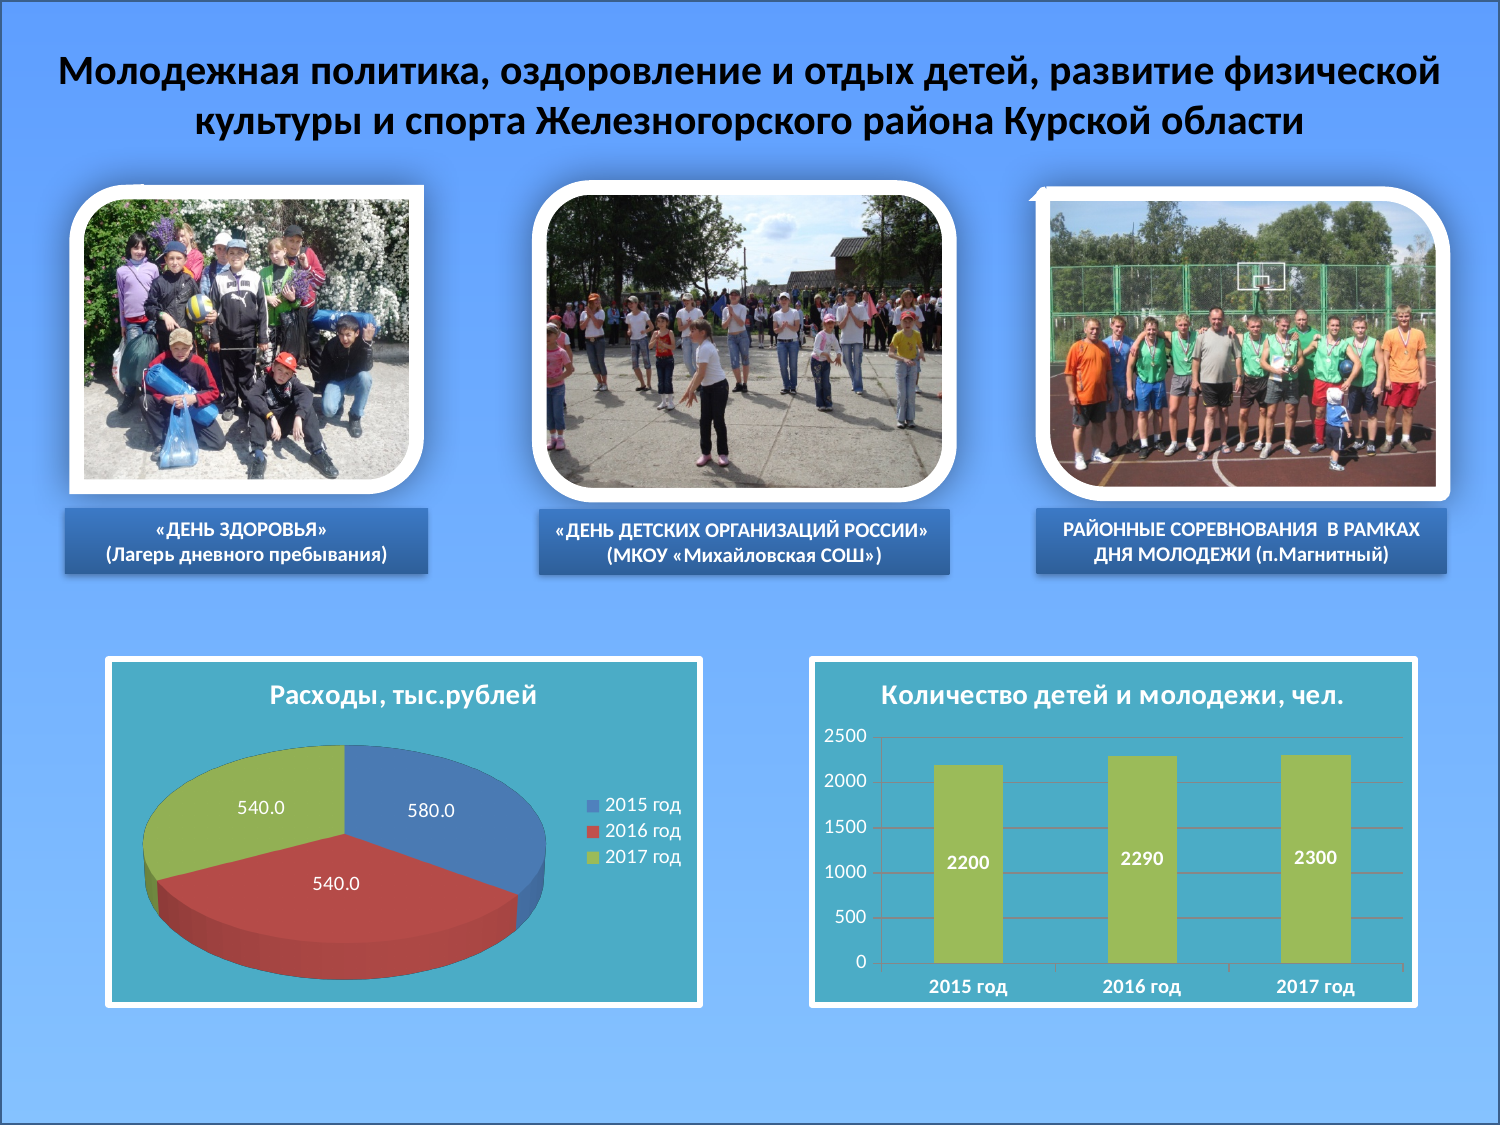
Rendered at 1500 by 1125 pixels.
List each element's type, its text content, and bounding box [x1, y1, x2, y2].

chart [105, 656, 704, 1009]
chart [808, 656, 1419, 1009]
text_box Молодежная политика, оздоровление и отдых детей, развитие физической культуры и спорта Железногорского района Курской области [35, 35, 1465, 150]
text_box [0, 0, 1500, 1125]
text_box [1036, 193, 1447, 575]
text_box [539, 187, 950, 576]
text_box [64, 191, 429, 575]
